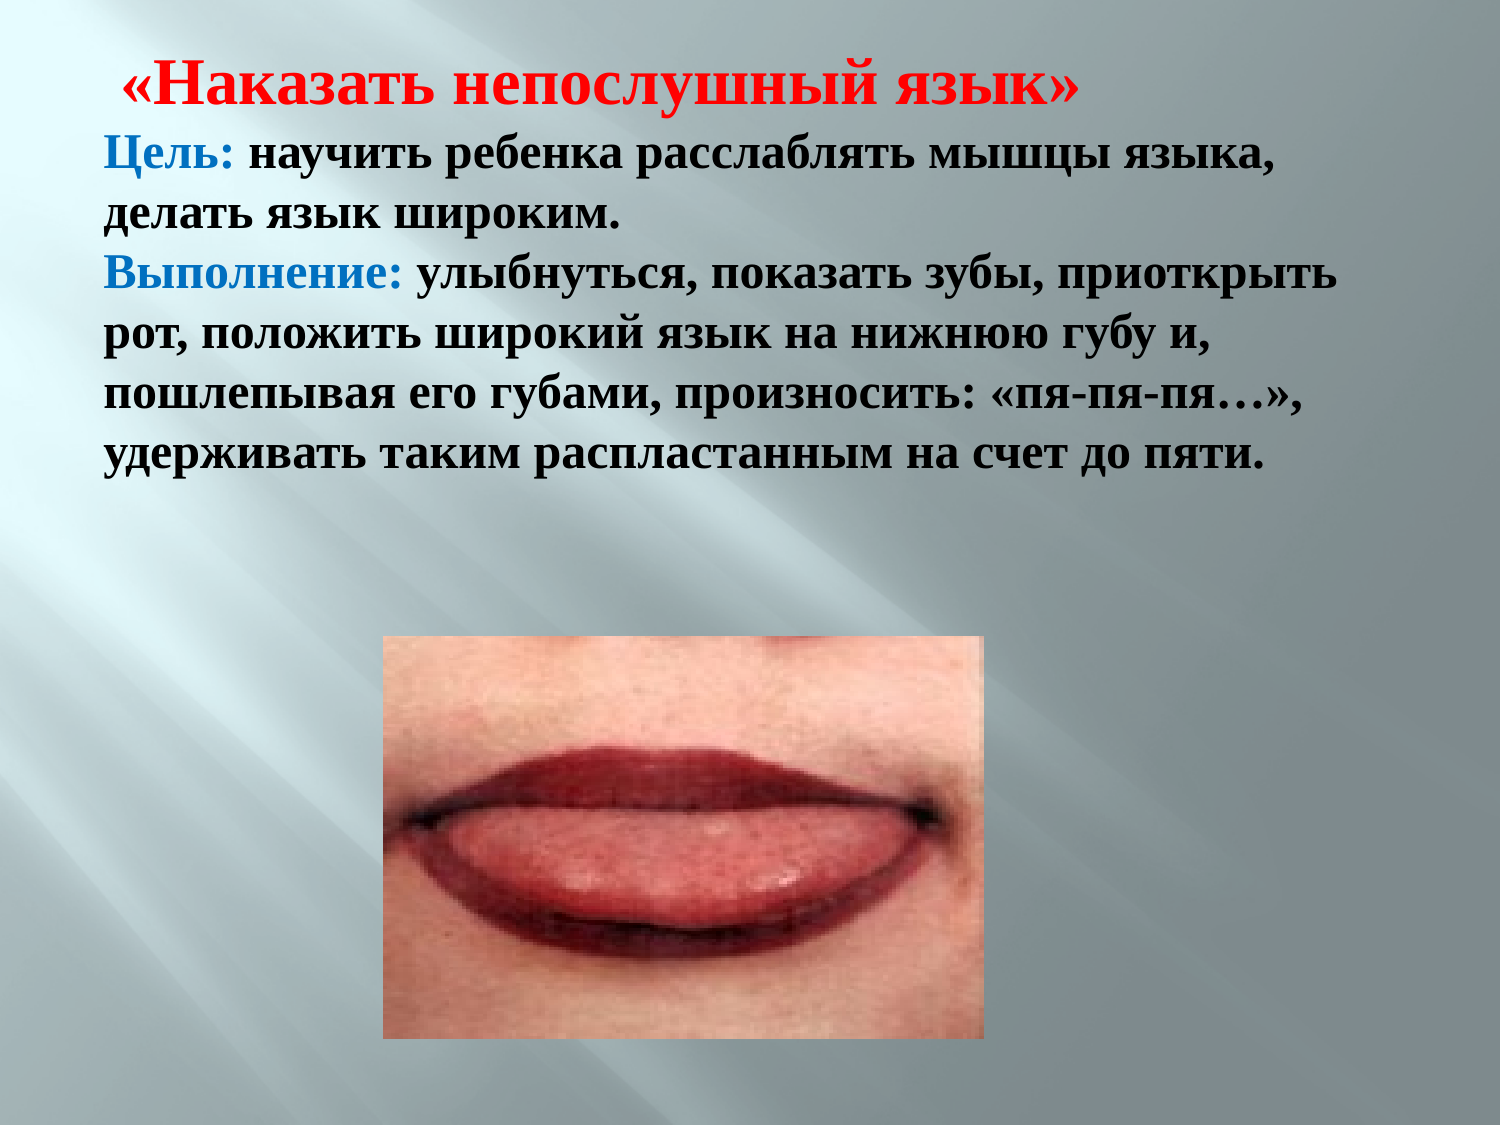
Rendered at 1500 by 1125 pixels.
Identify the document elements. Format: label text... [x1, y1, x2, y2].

picture [383, 636, 984, 1039]
list «Наказать непослушный язык» Цель: научить ребенка расслаблять мышцы языка, делать язык широким. Выполнение: улыбнуться, показать зубы, приоткрыть рот, положить широкий язык на нижнюю губу и, пошлепывая его губами, произносить: «пя-пя-пя…», удерживать таким распластанным на счет до пяти. [88, 30, 1424, 657]
